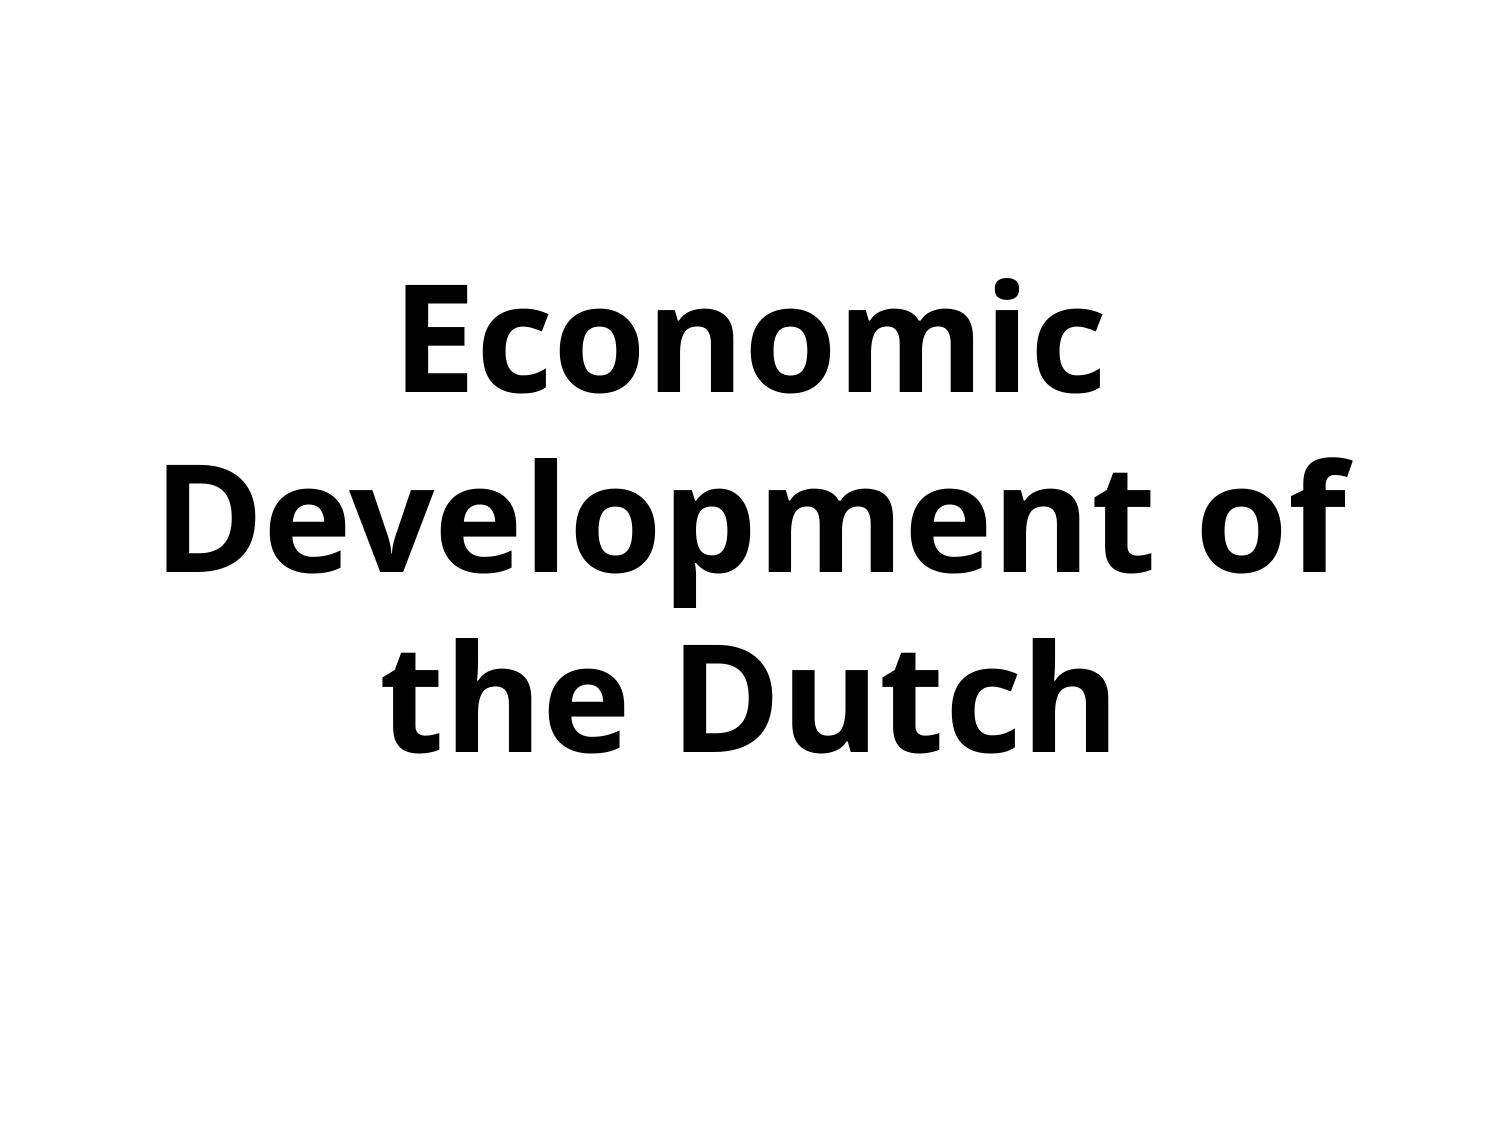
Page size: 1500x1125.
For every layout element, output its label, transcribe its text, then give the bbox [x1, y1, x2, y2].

title Economic Development of the Dutch [62, 50, 1438, 975]
